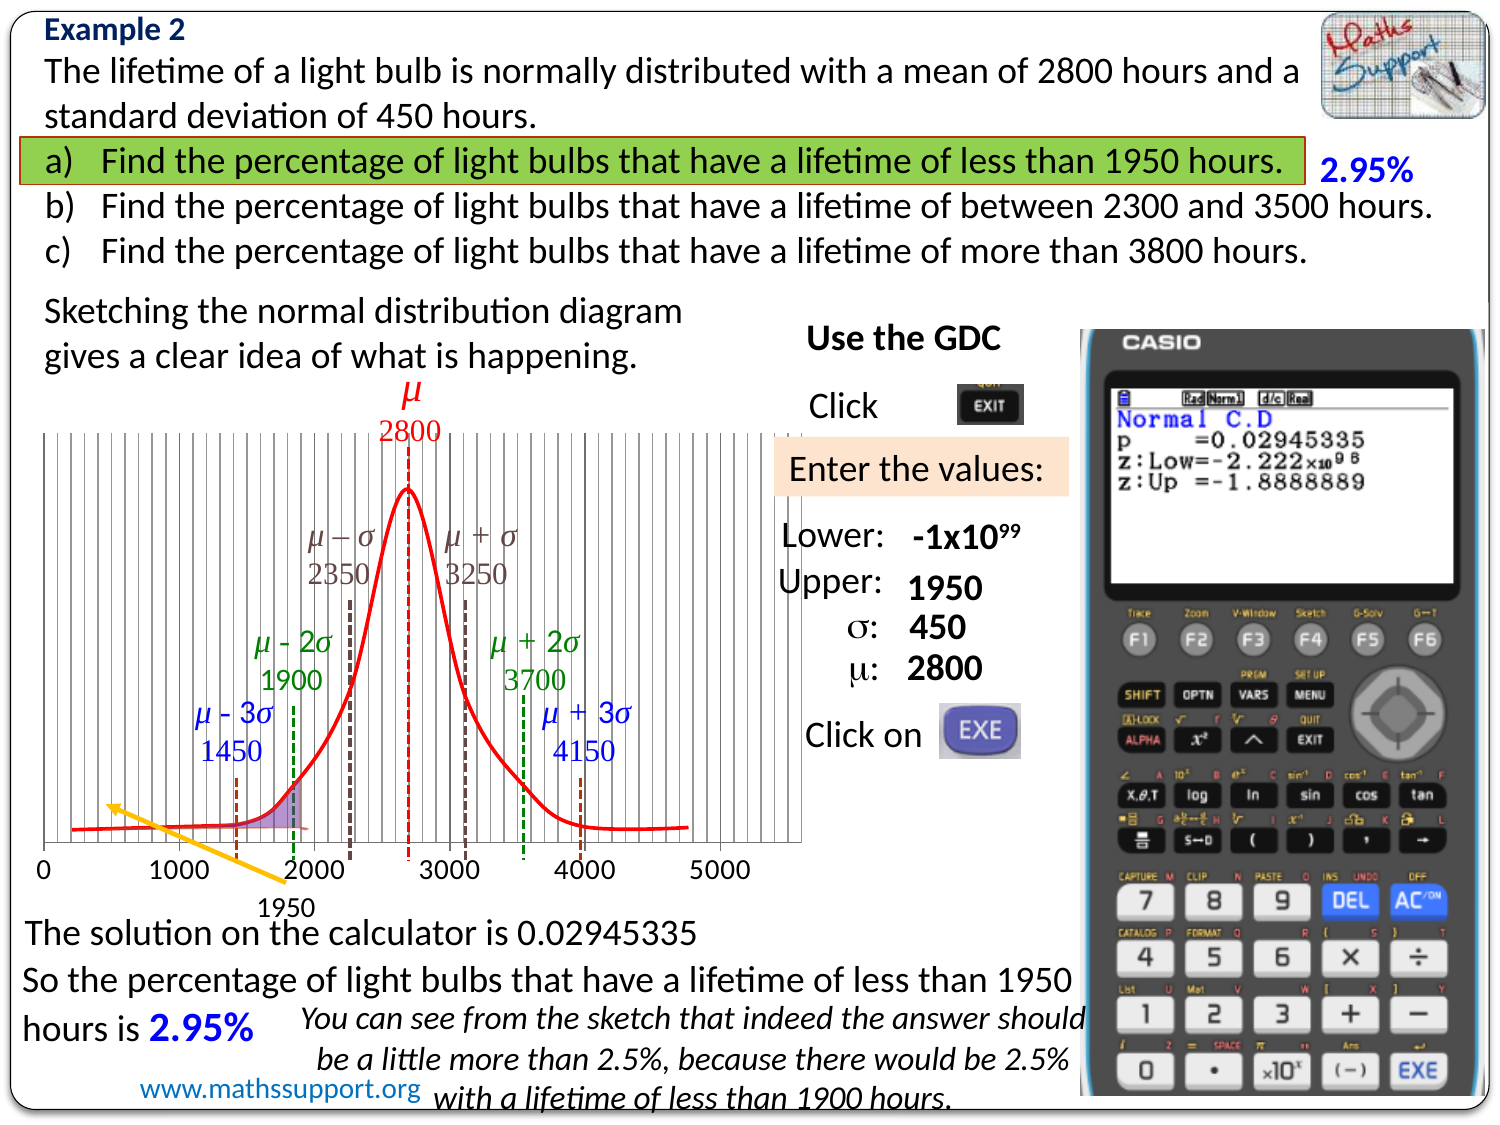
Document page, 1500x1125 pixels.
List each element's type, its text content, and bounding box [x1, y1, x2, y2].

picture [939, 703, 1021, 759]
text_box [149, 682, 659, 861]
picture [1322, 12, 1486, 119]
text_box : [833, 635, 892, 695]
text_box : [831, 593, 894, 654]
text_box The solution on the calculator is 0.02945335 [9, 900, 792, 947]
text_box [285, 505, 541, 610]
text_box Use the GDC [791, 305, 1035, 365]
text_box So the percentage of light bulbs that have a lifetime of less than 1950 hours is 2.95% [7, 947, 1073, 1058]
text_box 450 [894, 594, 1046, 655]
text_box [285, 825, 300, 883]
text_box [362, 352, 458, 504]
text_box Enter the values: [822, 436, 1069, 497]
text_box Example 2 [29, 0, 278, 38]
text_box -1x1099 [898, 504, 1049, 565]
text_box Find the percentage of light bulbs that have a lifetime of less than 1950 hours. Find the percentage of light bulbs that have a lifetime of between 2300 and 3500 hours. Find the percentage of light bulbs that have a lifetime of more than 3800 hours. [30, 128, 1500, 279]
text_box Lower: [822, 502, 967, 548]
text_box [19, 136, 30, 185]
text_box 2.95% [1305, 137, 1435, 197]
text_box [1316, 9, 1483, 113]
text_box [135, 1074, 420, 1105]
chart [19, 422, 818, 897]
text_box Click [793, 373, 965, 434]
text_box Sketching the normal distribution diagram gives a clear idea of what is happening. [29, 278, 727, 384]
text_box 2800 [892, 635, 1043, 695]
text_box Upper: [822, 548, 898, 608]
text_box 1950 [241, 906, 331, 931]
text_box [232, 611, 606, 681]
text_box The lifetime of a light bulb is normally distributed with a mean of 2800 hours and a standard deviation of 450 hours. [29, 38, 1322, 144]
text_box Click on [822, 702, 938, 763]
picture [957, 384, 1024, 426]
text_box 1950 [892, 555, 1043, 616]
picture [1079, 329, 1486, 1097]
text_box You can see from the sketch that indeed the answer should be a little more than 2.5%, because there would be 2.5% with a lifetime of less than 1900 hours. [270, 989, 1117, 1124]
